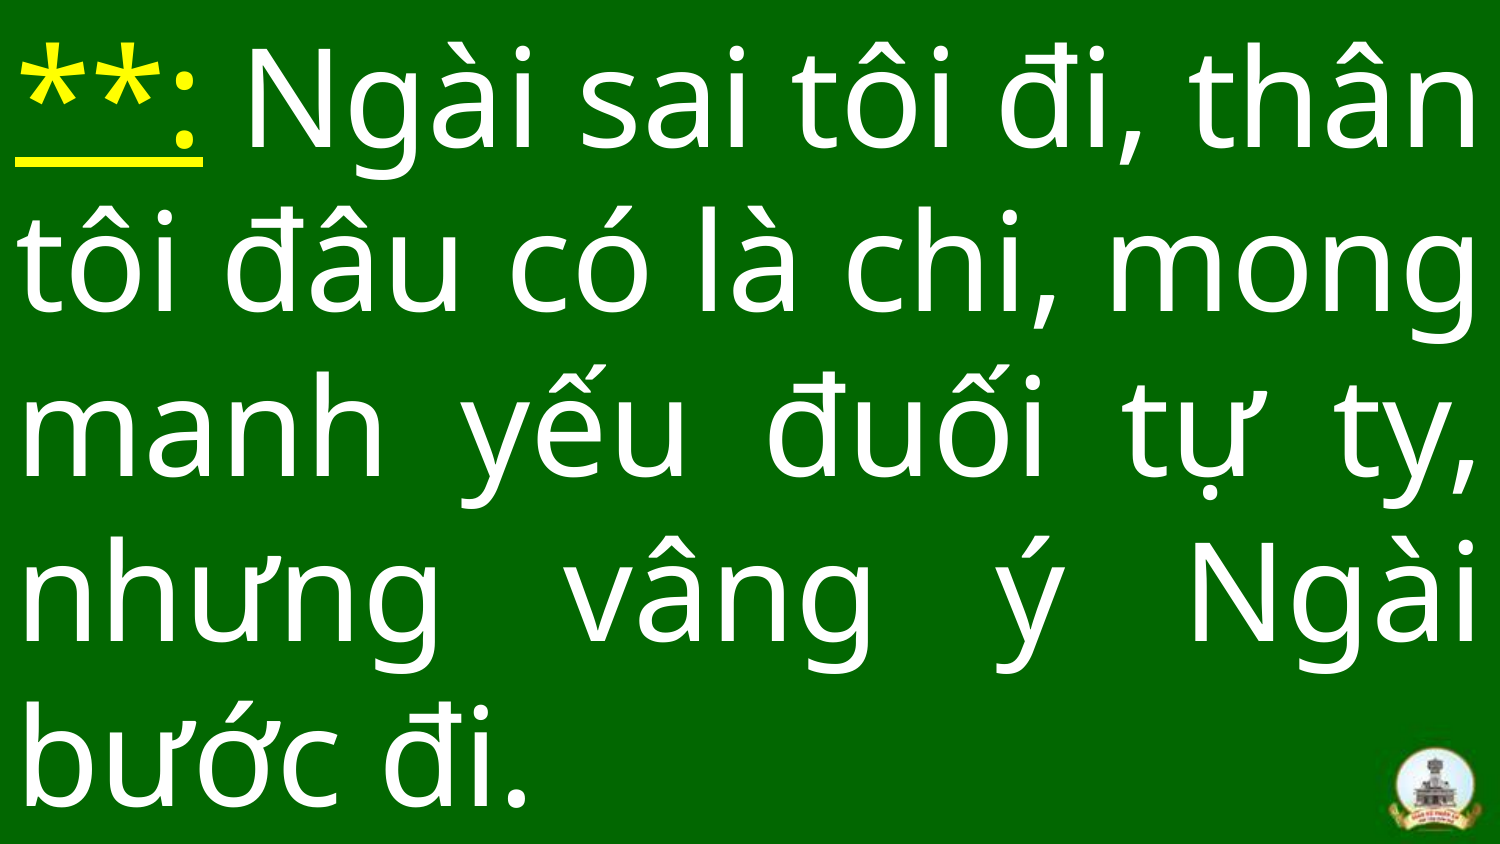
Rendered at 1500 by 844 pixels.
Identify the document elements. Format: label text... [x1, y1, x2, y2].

title **: Ngài sai tôi đi, thân tôi đâu có là chi, mong manh yếu đuối tự ty, nhưng vâng ý Ngài bước đi. [0, 0, 1500, 844]
